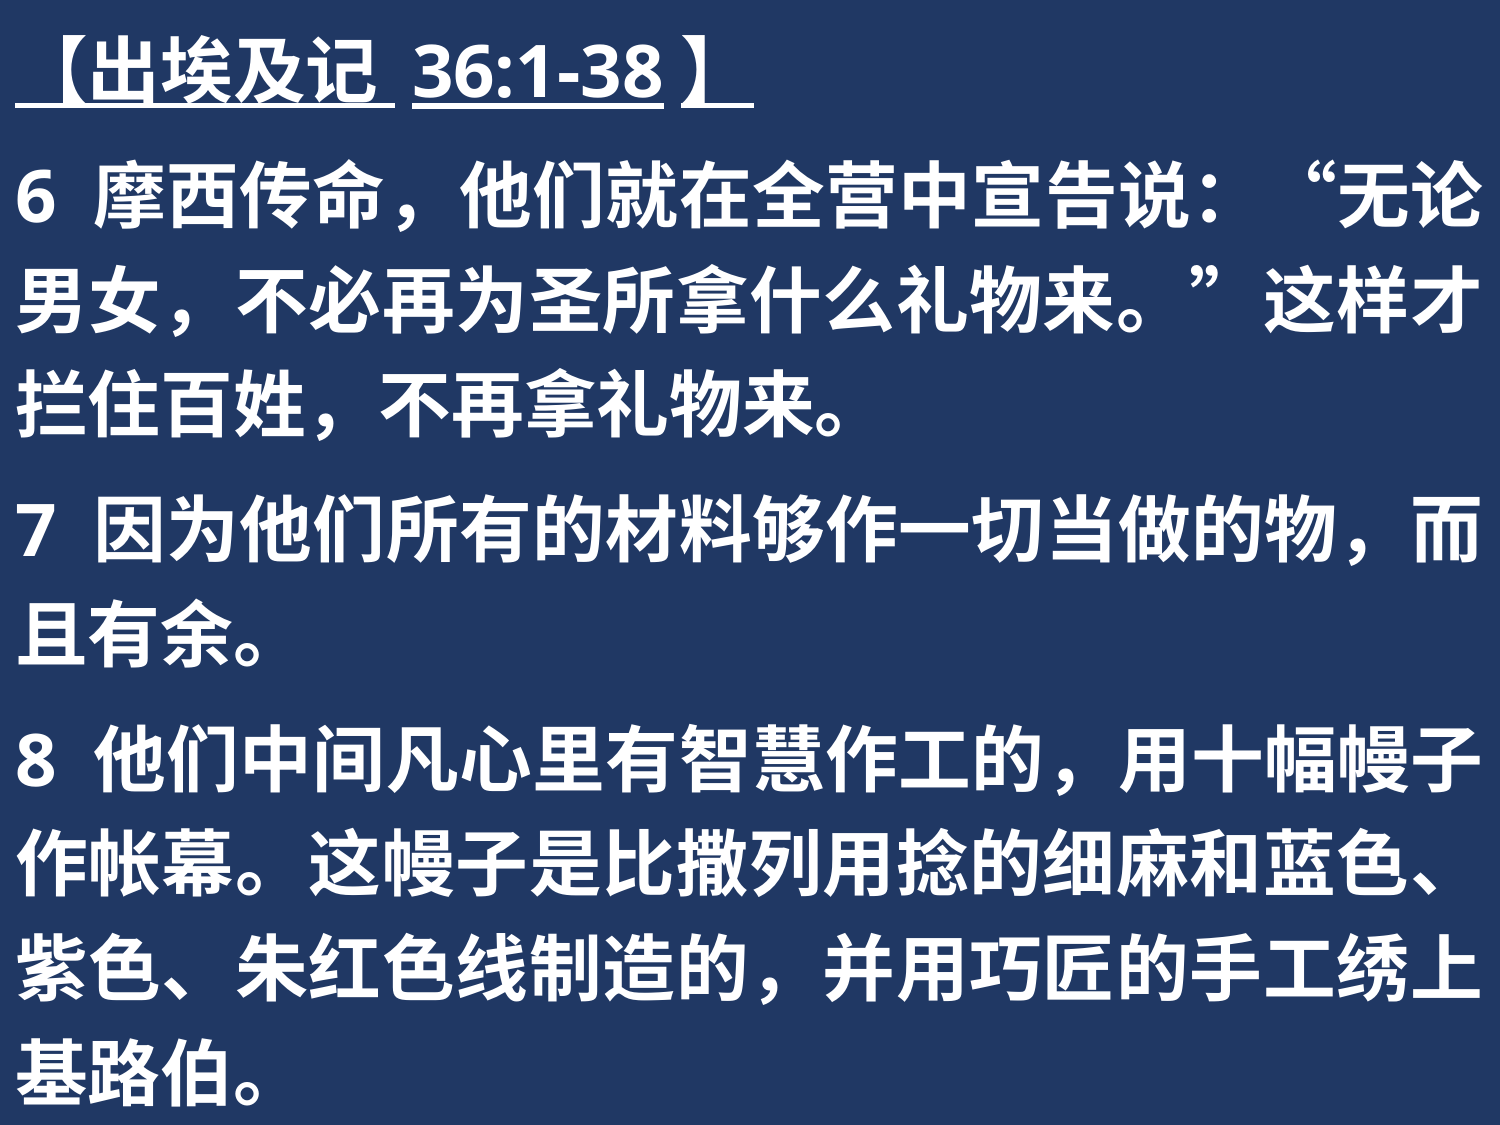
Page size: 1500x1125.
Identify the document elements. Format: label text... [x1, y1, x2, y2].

list 【出埃及记 36:1-38】 6 摩西传命，他们就在全营中宣告说：“无论男女，不必再为圣所拿什么礼物来。”这样才拦住百姓，不再拿礼物来。 7 因为他们所有的材料够作一切当做的物，而且有余。 8 他们中间凡心里有智慧作工的，用十幅幔子作帐幕。这幔子是比撒列用捻的细麻和蓝色、紫色、朱红色线制造的，并用巧匠的手工绣上基路伯。 [0, 0, 1500, 1125]
